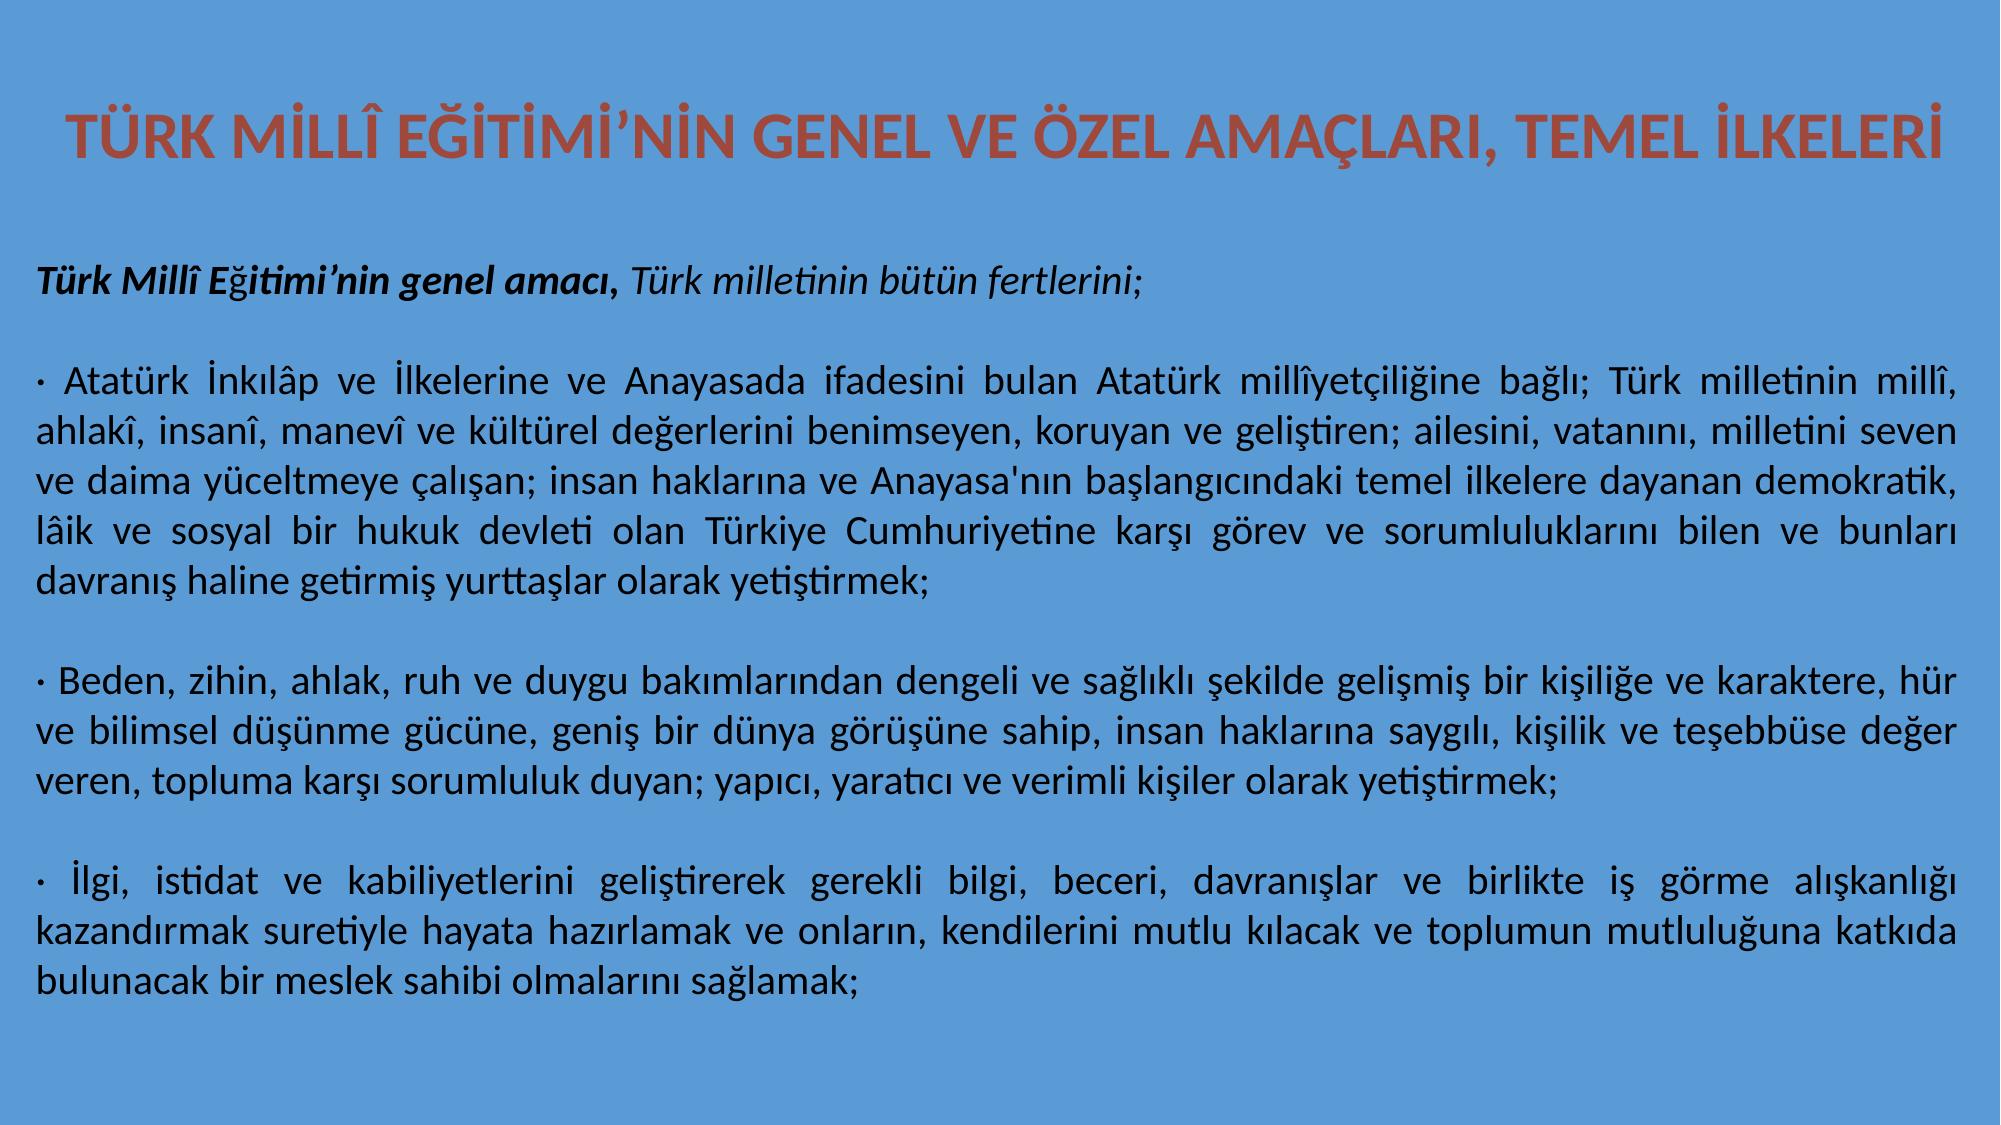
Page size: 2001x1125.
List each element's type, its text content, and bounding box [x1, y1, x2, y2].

text_box Türk Millî Eğitimi’nin genel amacı, Türk milletinin bütün fertlerini; · Atatürk İnkılâp ve İlkelerine ve Anayasada ifadesini bulan Atatürk millîyetçiliğine bağlı; Türk milletinin millî, ahlakî, insanî, manevî ve kültürel değerlerini benimseyen, koruyan ve geliştiren; ailesini, vatanını, milletini seven ve daima yüceltmeye çalışan; insan haklarına ve Anayasa'nın başlangıcındaki temel ilkelere dayanan demokratik, lâik ve sosyal bir hukuk devleti olan Türkiye Cumhuriyetine karşı görev ve sorumluluklarını bilen ve bunları davranış haline getirmiş yurttaşlar olarak yetiştirmek; · Beden, zihin, ahlak, ruh ve duygu bakımlarından dengeli ve sağlıklı şekilde gelişmiş bir kişiliğe ve karaktere, hür ve bilimsel düşünme gücüne, geniş bir dünya görüşüne sahip, insan haklarına saygılı, kişilik ve teşebbüse değer veren, topluma karşı sorumluluk duyan; yapıcı, yaratıcı ve verimli kişiler olarak yetiştirmek; · İlgi, istidat ve kabiliyetlerini geliştirerek gerekli bilgi, beceri, davranışlar ve birlikte iş görme alışkanlığı kazandırmak suretiyle hayata hazırlamak ve onların, kendilerini mutlu kılacak ve toplumun mutluluğuna katkıda bulunacak bir meslek sahibi olmalarını sağlamak; [20, 245, 1974, 1011]
text_box TÜRK MİLLÎ EĞİTİMİ’NİN GENEL VE ÖZEL AMAÇLARI, TEMEL İLKELERİ [12, 84, 2000, 180]
